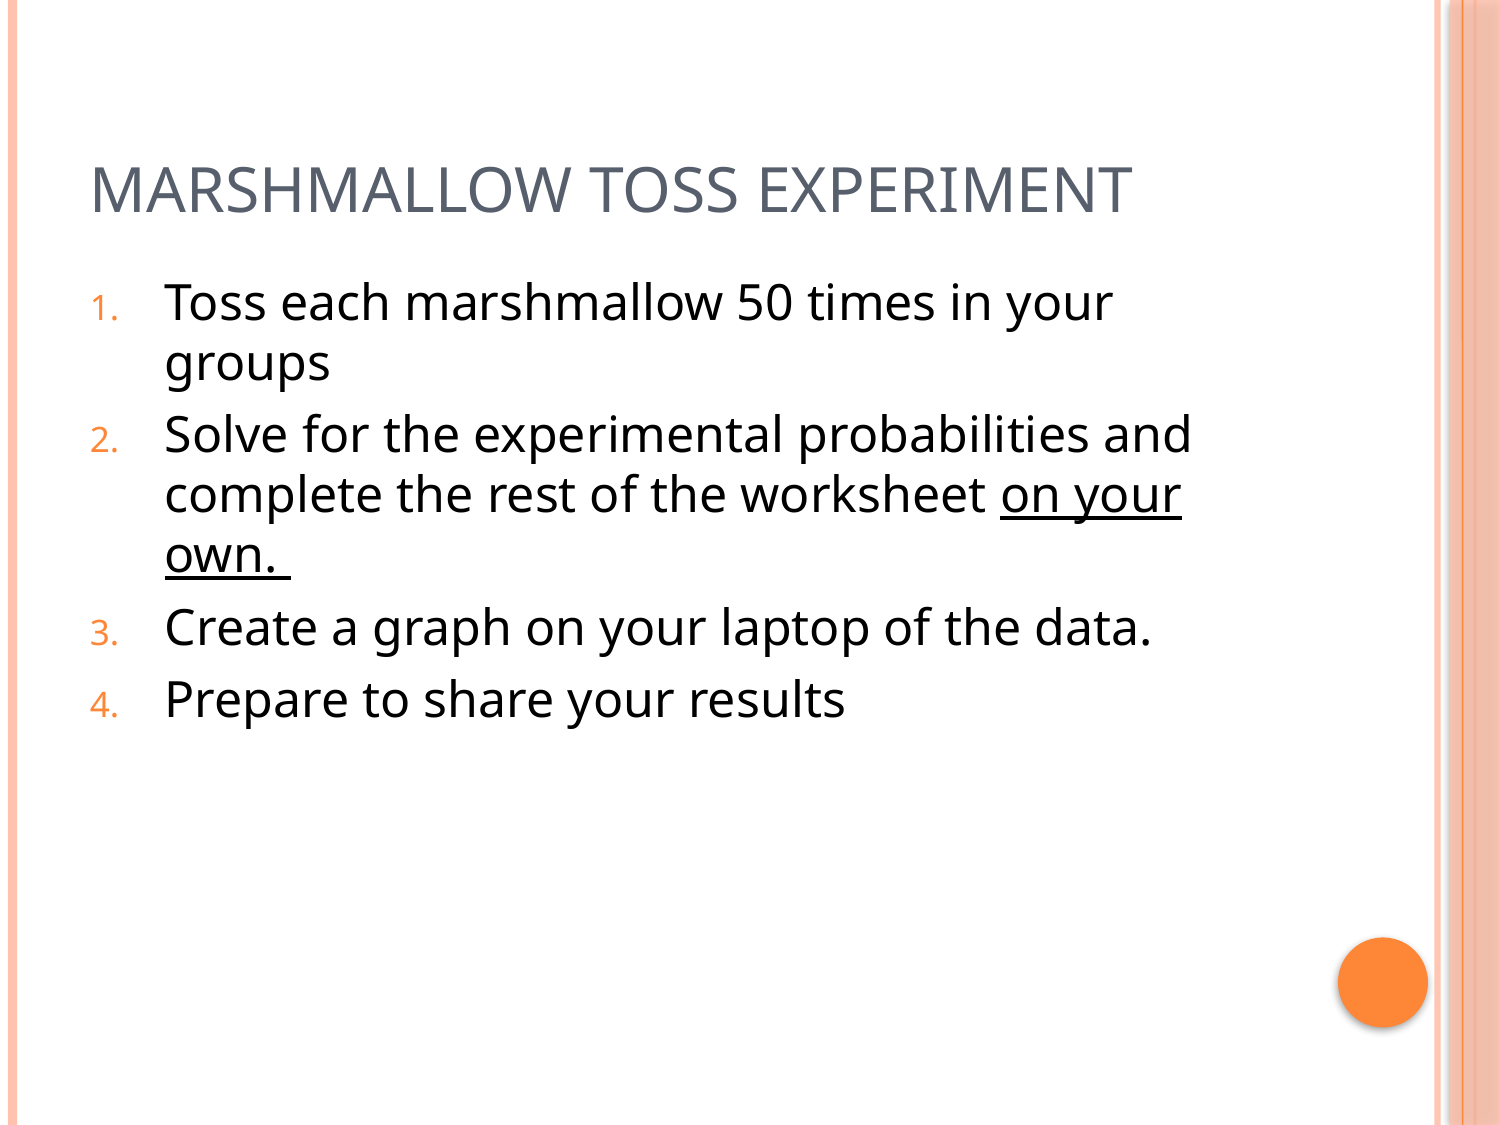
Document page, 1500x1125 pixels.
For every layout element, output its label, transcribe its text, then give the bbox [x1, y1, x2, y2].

title Marshmallow Toss Experiment [75, 45, 1300, 233]
list Toss each marshmallow 50 times in your groups Solve for the experimental probabilities and complete the rest of the worksheet on your own. Create a graph on your laptop of the data. Prepare to share your results [75, 262, 1300, 1062]
